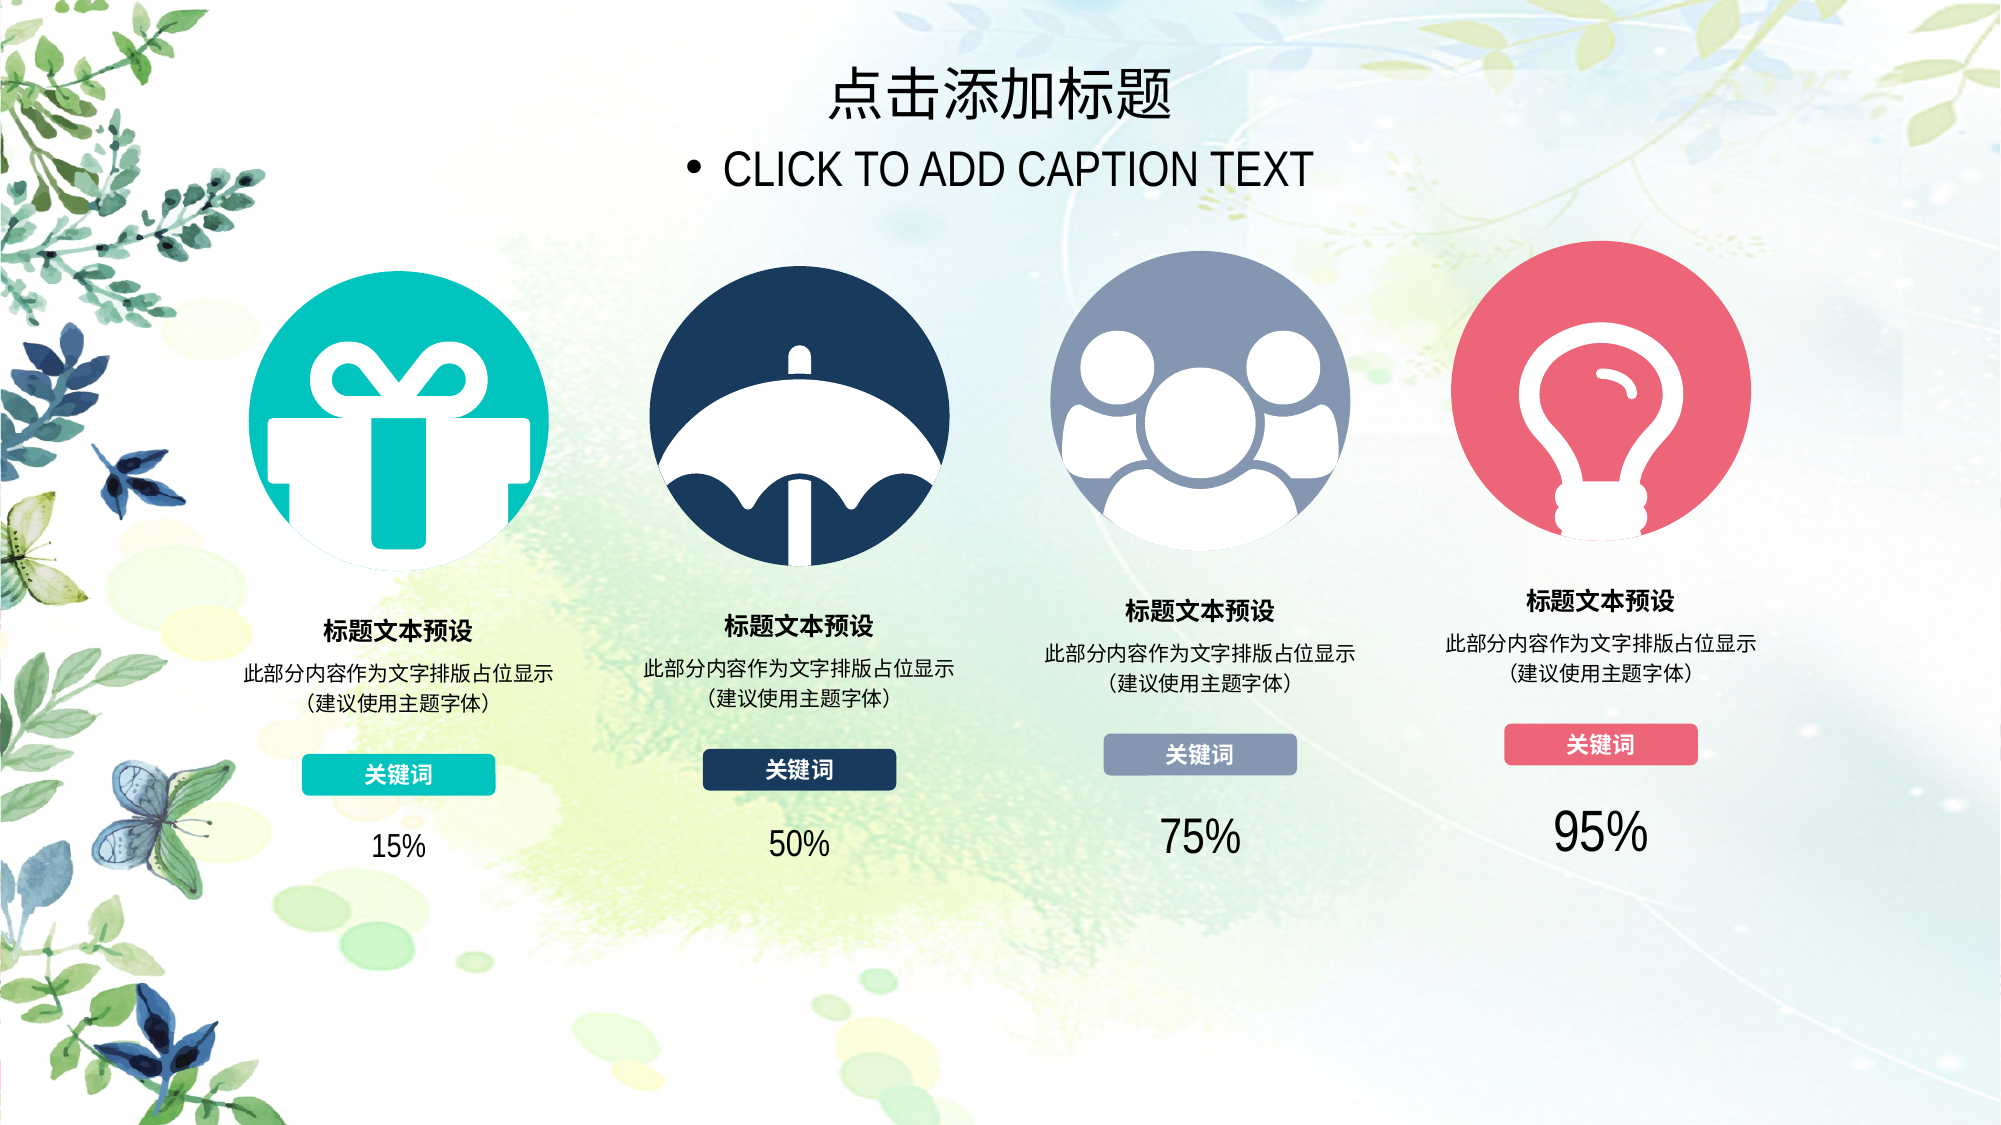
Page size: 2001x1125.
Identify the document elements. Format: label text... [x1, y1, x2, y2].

text_box 关键词 [301, 753, 496, 796]
text_box 75% [1144, 796, 1257, 872]
text_box [1103, 469, 1298, 552]
text_box [1080, 330, 1155, 405]
text_box [1049, 249, 1352, 547]
text_box [373, 420, 425, 548]
text_box [1253, 404, 1339, 479]
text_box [618, 603, 981, 742]
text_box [217, 608, 580, 747]
text_box 50% [751, 811, 849, 873]
text_box [1517, 321, 1685, 542]
text_box 15% [356, 816, 442, 872]
text_box CLICK TO ADD CAPTION TEXT [549, 135, 1450, 180]
text_box [1061, 404, 1148, 479]
text_box [658, 379, 942, 510]
text_box 关键词 [702, 748, 897, 791]
text_box [266, 340, 532, 573]
text_box [788, 345, 812, 374]
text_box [1420, 577, 1783, 717]
text_box [788, 479, 812, 567]
text_box 关键词 [1504, 723, 1698, 766]
text_box 95% [1533, 786, 1669, 873]
text_box [1450, 239, 1753, 536]
picture [2, 0, 1998, 1125]
text_box [1246, 330, 1321, 405]
text_box 关键词 [1103, 733, 1298, 776]
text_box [1019, 588, 1382, 727]
text_box 点击添加标题 [383, 58, 1617, 136]
text_box [648, 265, 951, 568]
text_box [1144, 367, 1256, 479]
text_box [247, 270, 550, 525]
